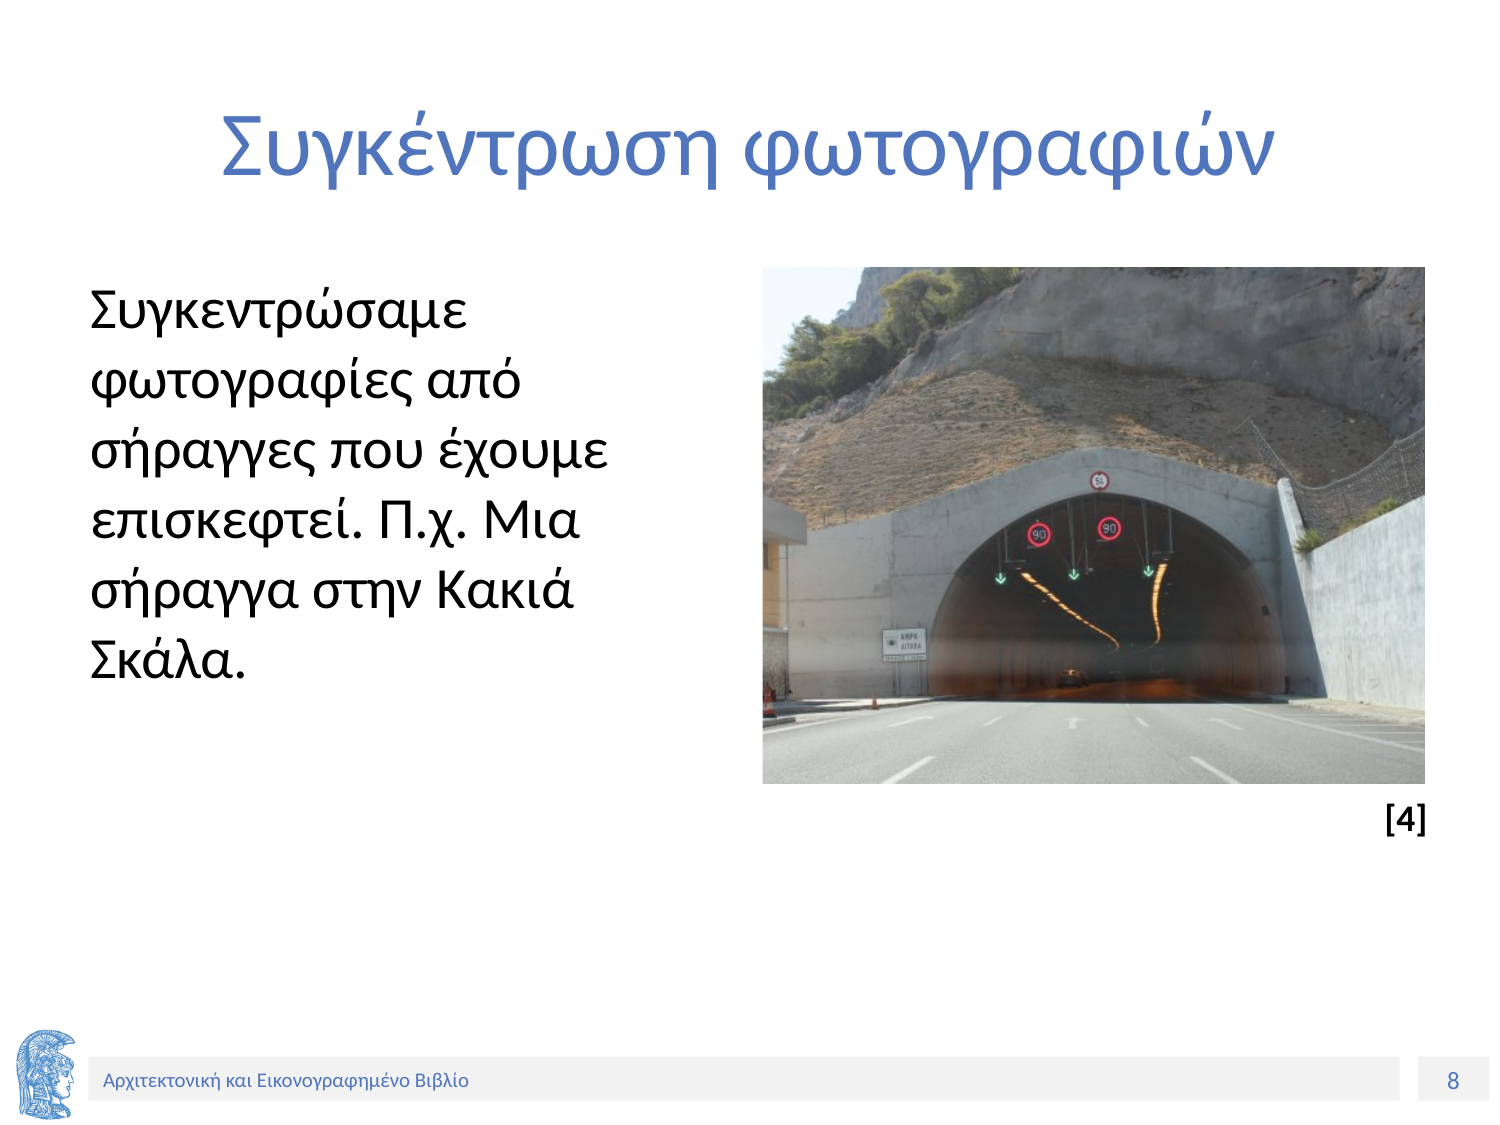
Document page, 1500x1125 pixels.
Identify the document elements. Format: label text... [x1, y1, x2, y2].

title Συγκέντρωση φωτογραφιών [75, 45, 1425, 233]
list Συγκεντρώσαμε φωτογραφίες από σήραγγες που έχουμε επισκεφτεί. Π.χ. Μια σήραγγα στην Κακιά Σκάλα. [75, 262, 738, 1005]
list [762, 266, 1426, 784]
text_box [4] [1369, 786, 1447, 846]
picture [9, 1026, 81, 1120]
